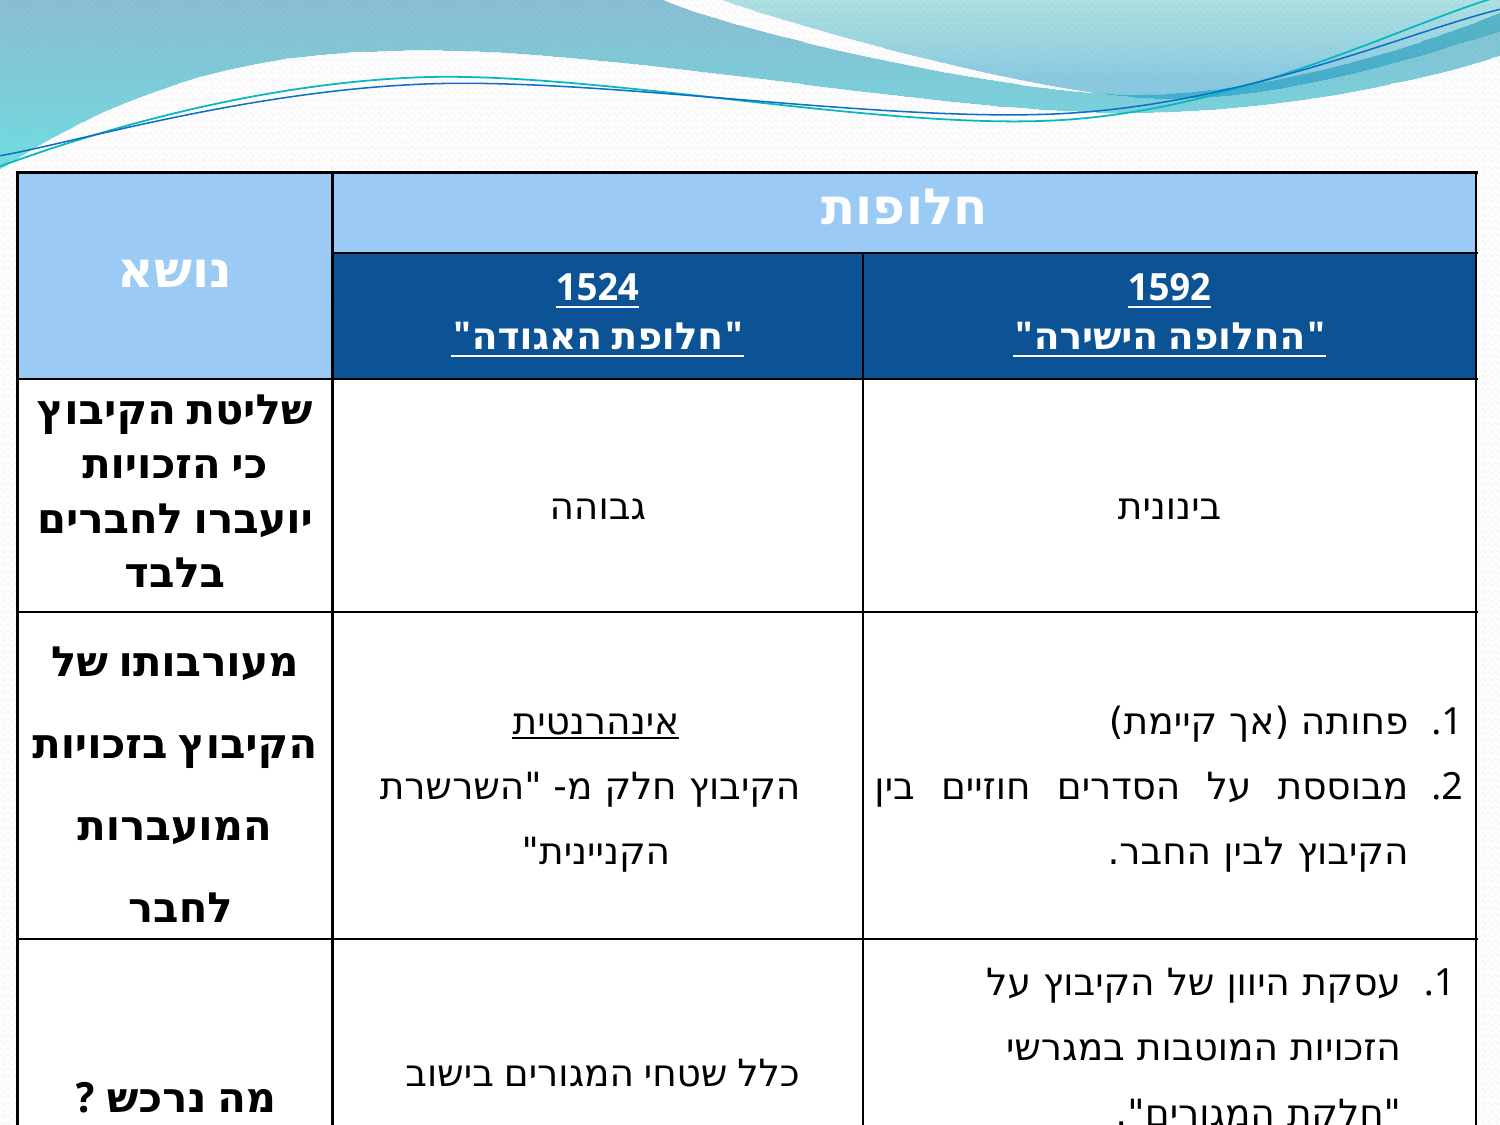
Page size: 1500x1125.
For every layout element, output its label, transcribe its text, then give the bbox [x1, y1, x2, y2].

table_cell בינונית [864, 380, 1475, 611]
table_cell 1592 "החלופה הישירה" [864, 254, 1475, 378]
table_cell 1524 "חלופת האגודה" [334, 254, 862, 378]
table_cell עסקת היוון של הקיבוץ על הזכויות המוטבות במגרשי "חלקת המגורים". עסקת היוון של החבר ביחס למגרשו. [864, 940, 1475, 1125]
table_cell כלל שטחי המגורים בישוב לגביהם יש תב"ע בתוקף. [334, 940, 862, 1125]
table_cell אינהרנטית הקיבוץ חלק מ- "השרשרת הקניינית" [334, 613, 862, 938]
table_cell גבוהה [334, 380, 862, 611]
table_header חלופות [334, 174, 1475, 252]
table_cell מעורבותו של הקיבוץ בזכויות המועברות לחבר [19, 613, 331, 938]
table_cell שליטת הקיבוץ כי הזכויות יועברו לחברים בלבד [19, 380, 331, 611]
table_cell פחותה (אך קיימת) מבוססת על הסדרים חוזיים בין הקיבוץ לבין החבר. [864, 613, 1475, 938]
table_header נושא [19, 174, 331, 378]
table_cell מה נרכש ? [19, 940, 331, 1125]
